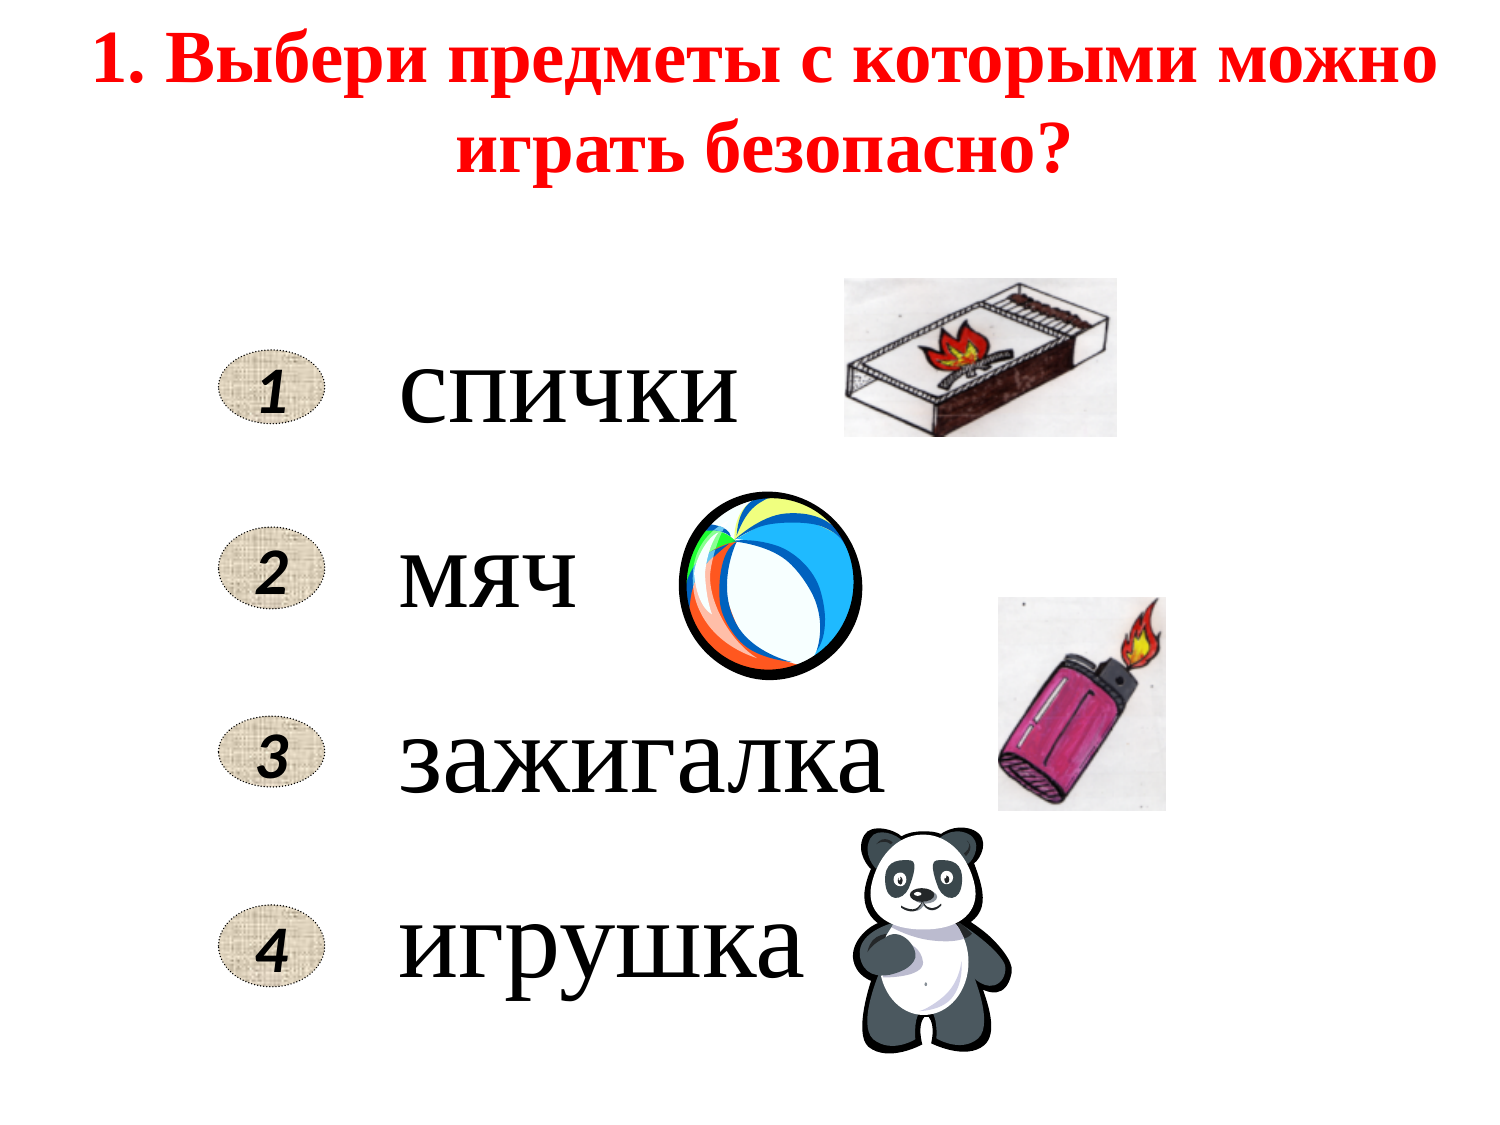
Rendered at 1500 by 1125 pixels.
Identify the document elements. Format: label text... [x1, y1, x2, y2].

picture [997, 597, 1166, 811]
picture [844, 278, 1117, 437]
text_box 4 [218, 904, 325, 987]
text_box 1 [218, 349, 325, 424]
text_box 1. Выбери предметы с которыми можно играть безопасно? [29, 0, 1500, 195]
text_box 2 [218, 527, 325, 609]
text_box спички мяч зажигалка игрушка [383, 302, 1120, 1008]
text_box 3 [218, 716, 325, 787]
picture [844, 822, 1015, 1064]
picture [666, 479, 873, 693]
